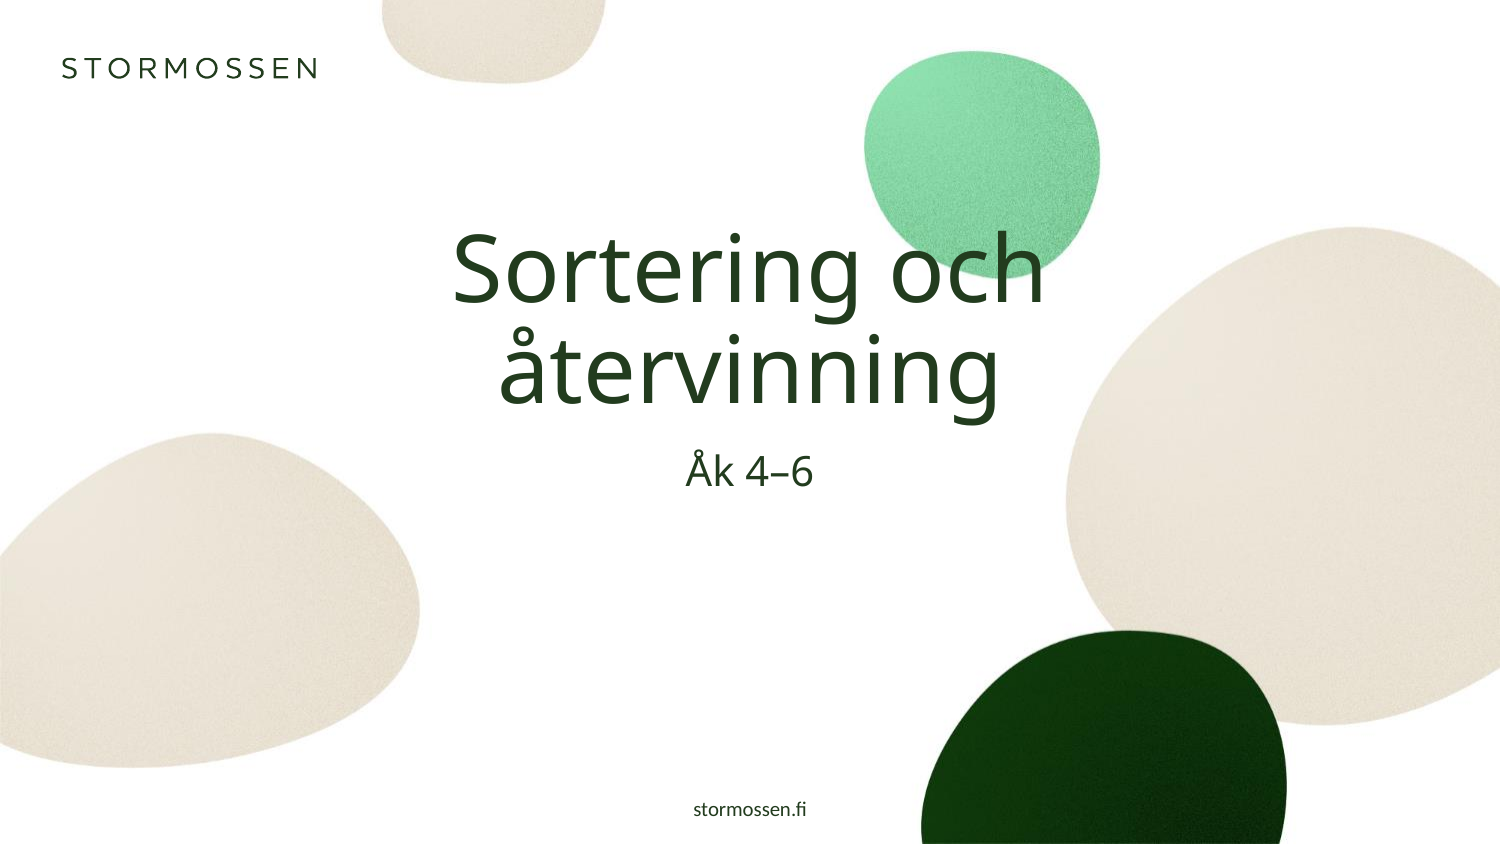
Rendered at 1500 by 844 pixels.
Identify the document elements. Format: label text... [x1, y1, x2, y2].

footer stormossen.fi [496, 788, 1004, 834]
subtitle Åk 4–6 [187, 443, 1313, 647]
picture [0, 0, 1500, 844]
title Sortering och återvinning [187, 138, 1313, 432]
